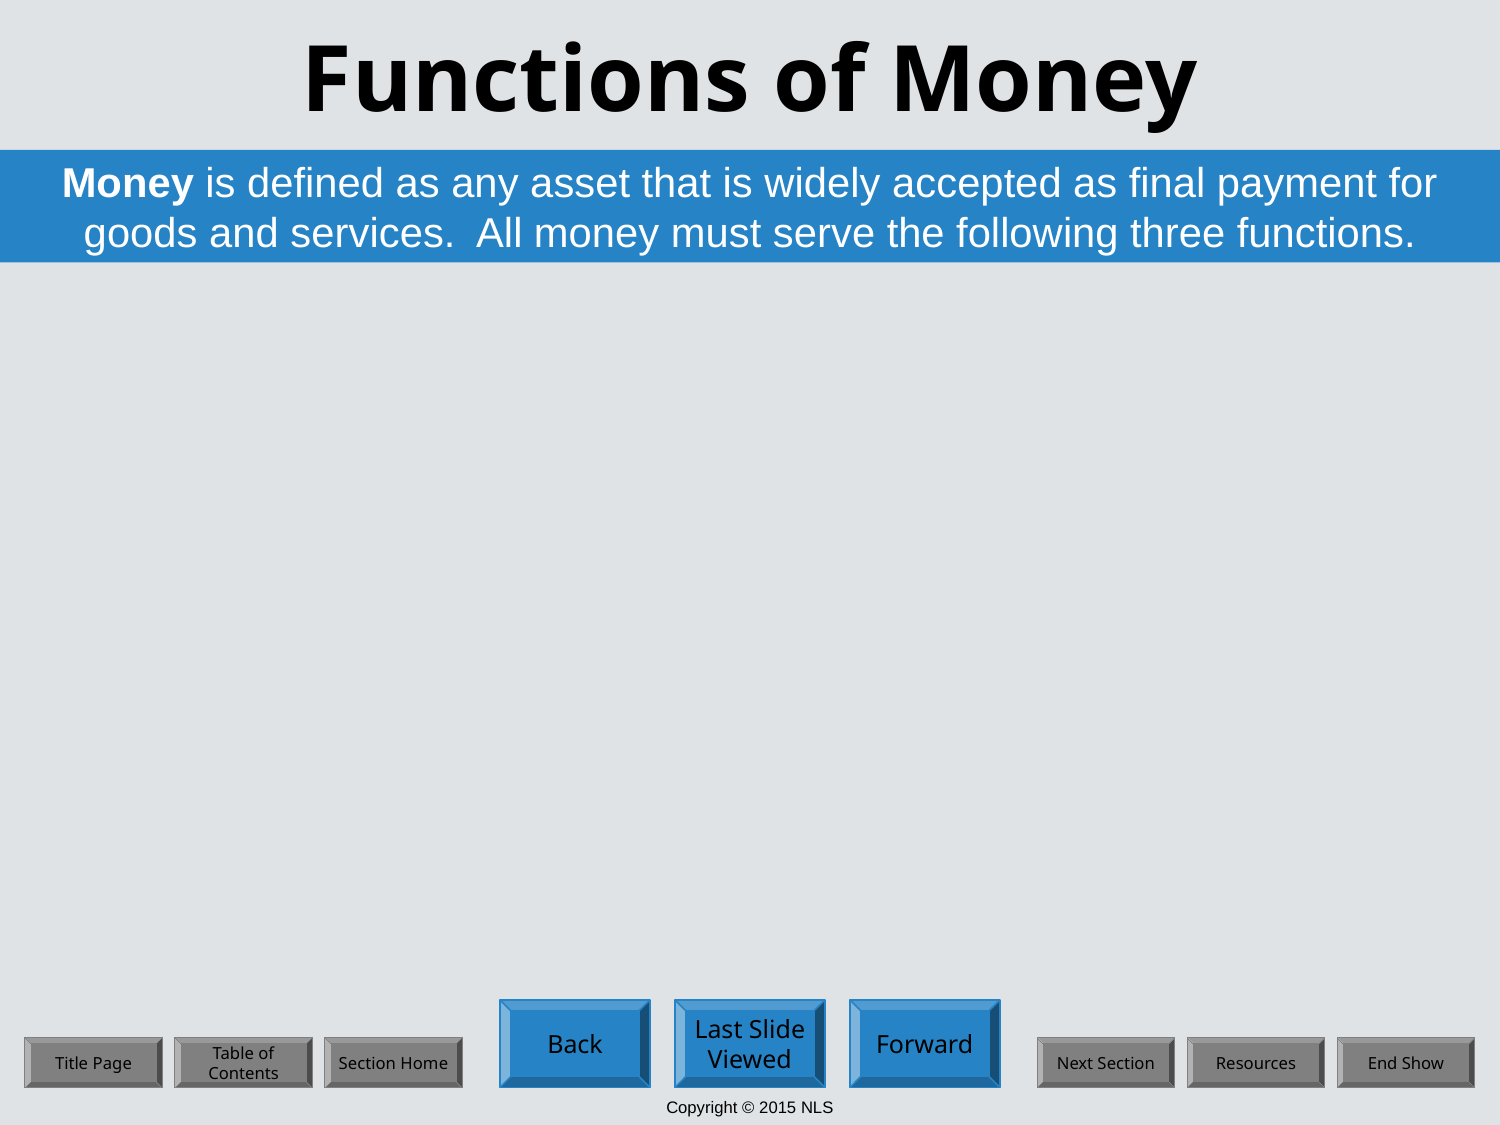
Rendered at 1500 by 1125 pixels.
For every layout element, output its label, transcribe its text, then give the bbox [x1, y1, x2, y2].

title Functions of Money [0, 0, 1500, 149]
text_box Money is defined as any asset that is widely accepted as final payment for goods and services. All money must serve the following three functions. [0, 149, 1500, 263]
